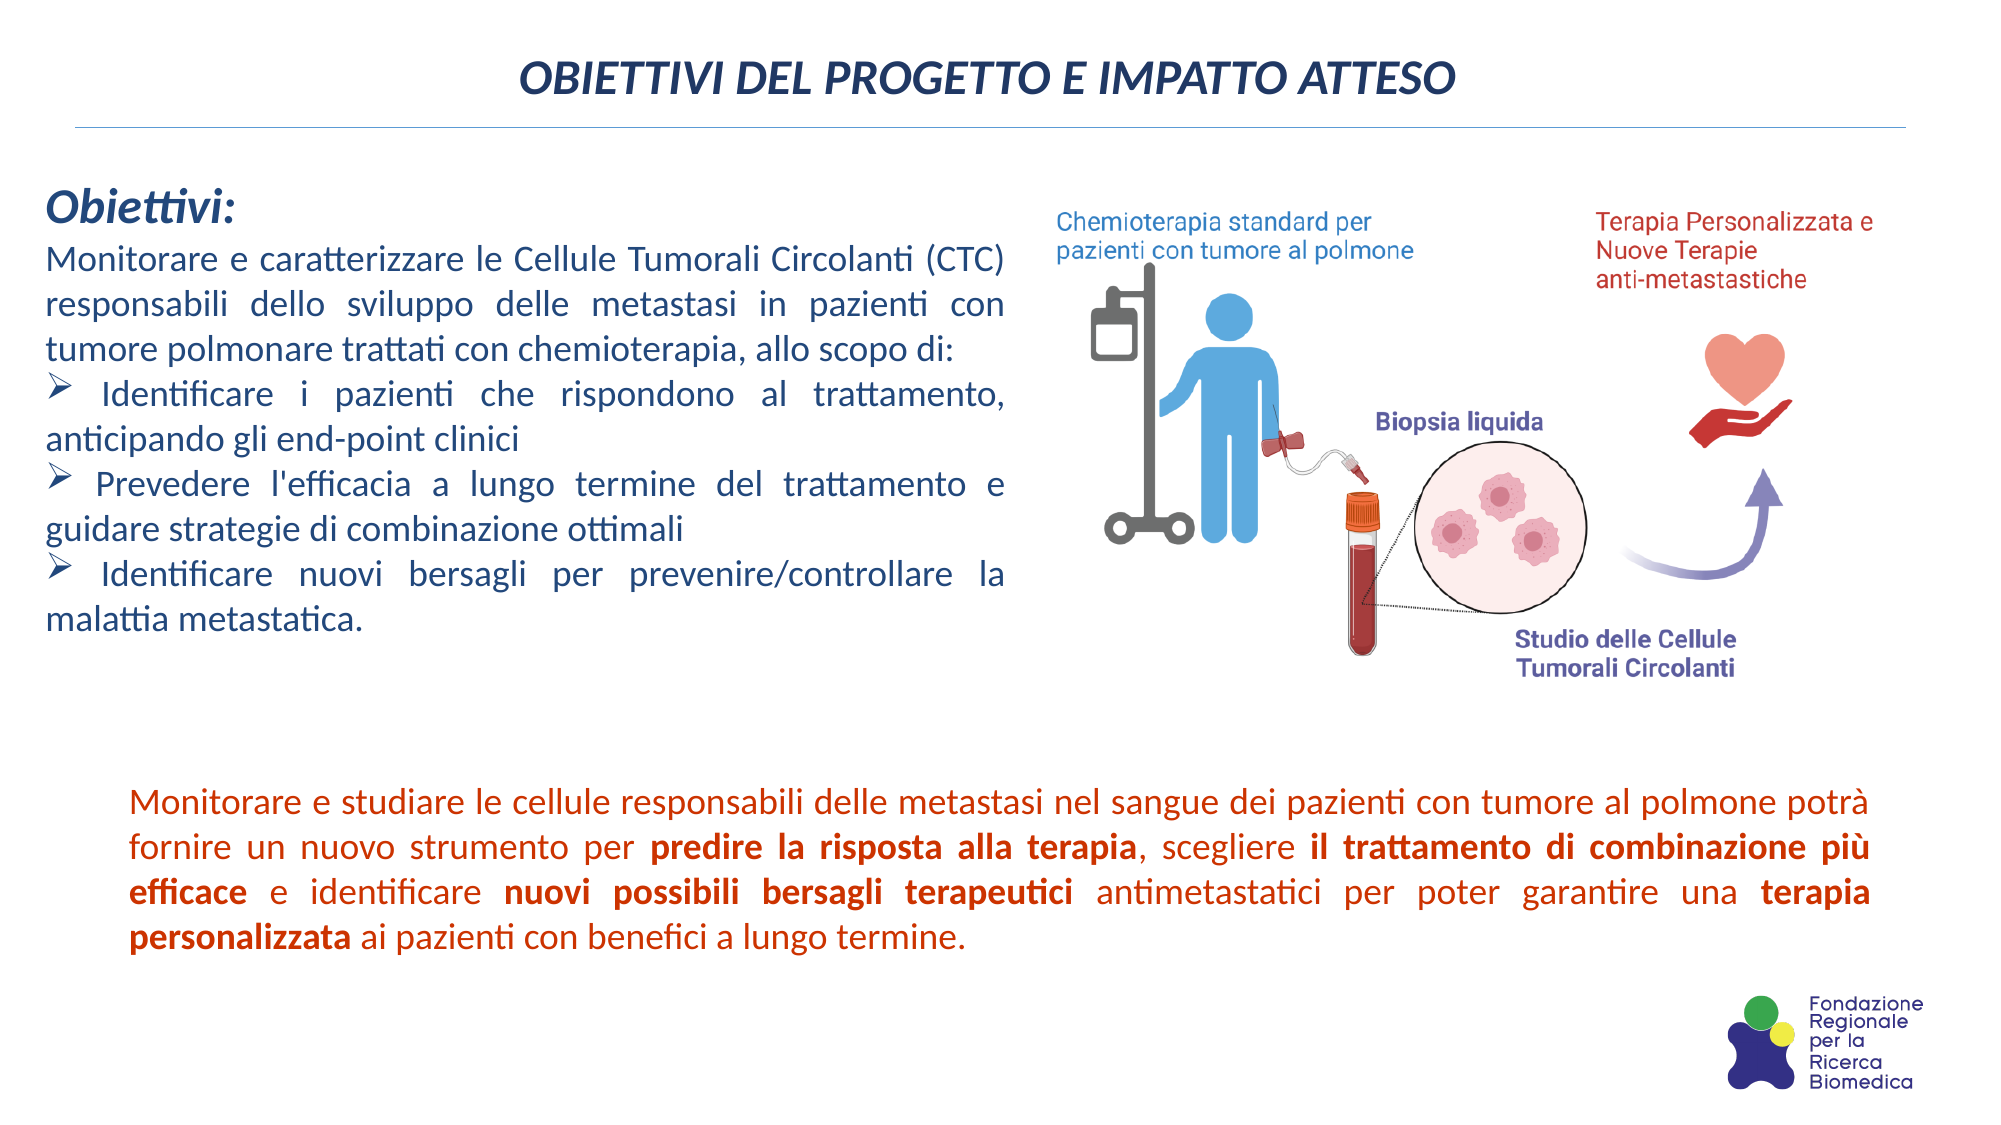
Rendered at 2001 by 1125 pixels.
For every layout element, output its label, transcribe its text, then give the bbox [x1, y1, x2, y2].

picture [1721, 993, 1938, 1092]
text_box OBIETTIVI DEL PROGETTO E IMPATTO ATTESO [75, 37, 1900, 113]
picture [1033, 160, 1916, 755]
text_box Obiettivi: Monitorare e caratterizzare le Cellule Tumorali Circolanti (CTC) responsabili dello sviluppo delle metastasi in pazienti con tumore polmonare trattati con chemioterapia, allo scopo di: Identificare i pazienti che rispondono al trattamento, anticipando gli end-point clinici Prevedere l'efficacia a lungo termine del trattamento e guidare strategie di combinazione ottimali Identificare nuovi bersagli per prevenire/controllare la malattia metastatica. [30, 166, 1021, 646]
text_box Monitorare e studiare le cellule responsabili delle metastasi nel sangue dei pazienti con tumore al polmone potrà fornire un nuovo strumento per predire la risposta alla terapia, scegliere il trattamento di combinazione più efficace e identificare nuovi possibili bersagli terapeutici antimetastatici per poter garantire una terapia personalizzata ai pazienti con benefici a lungo termine. [114, 769, 1886, 964]
